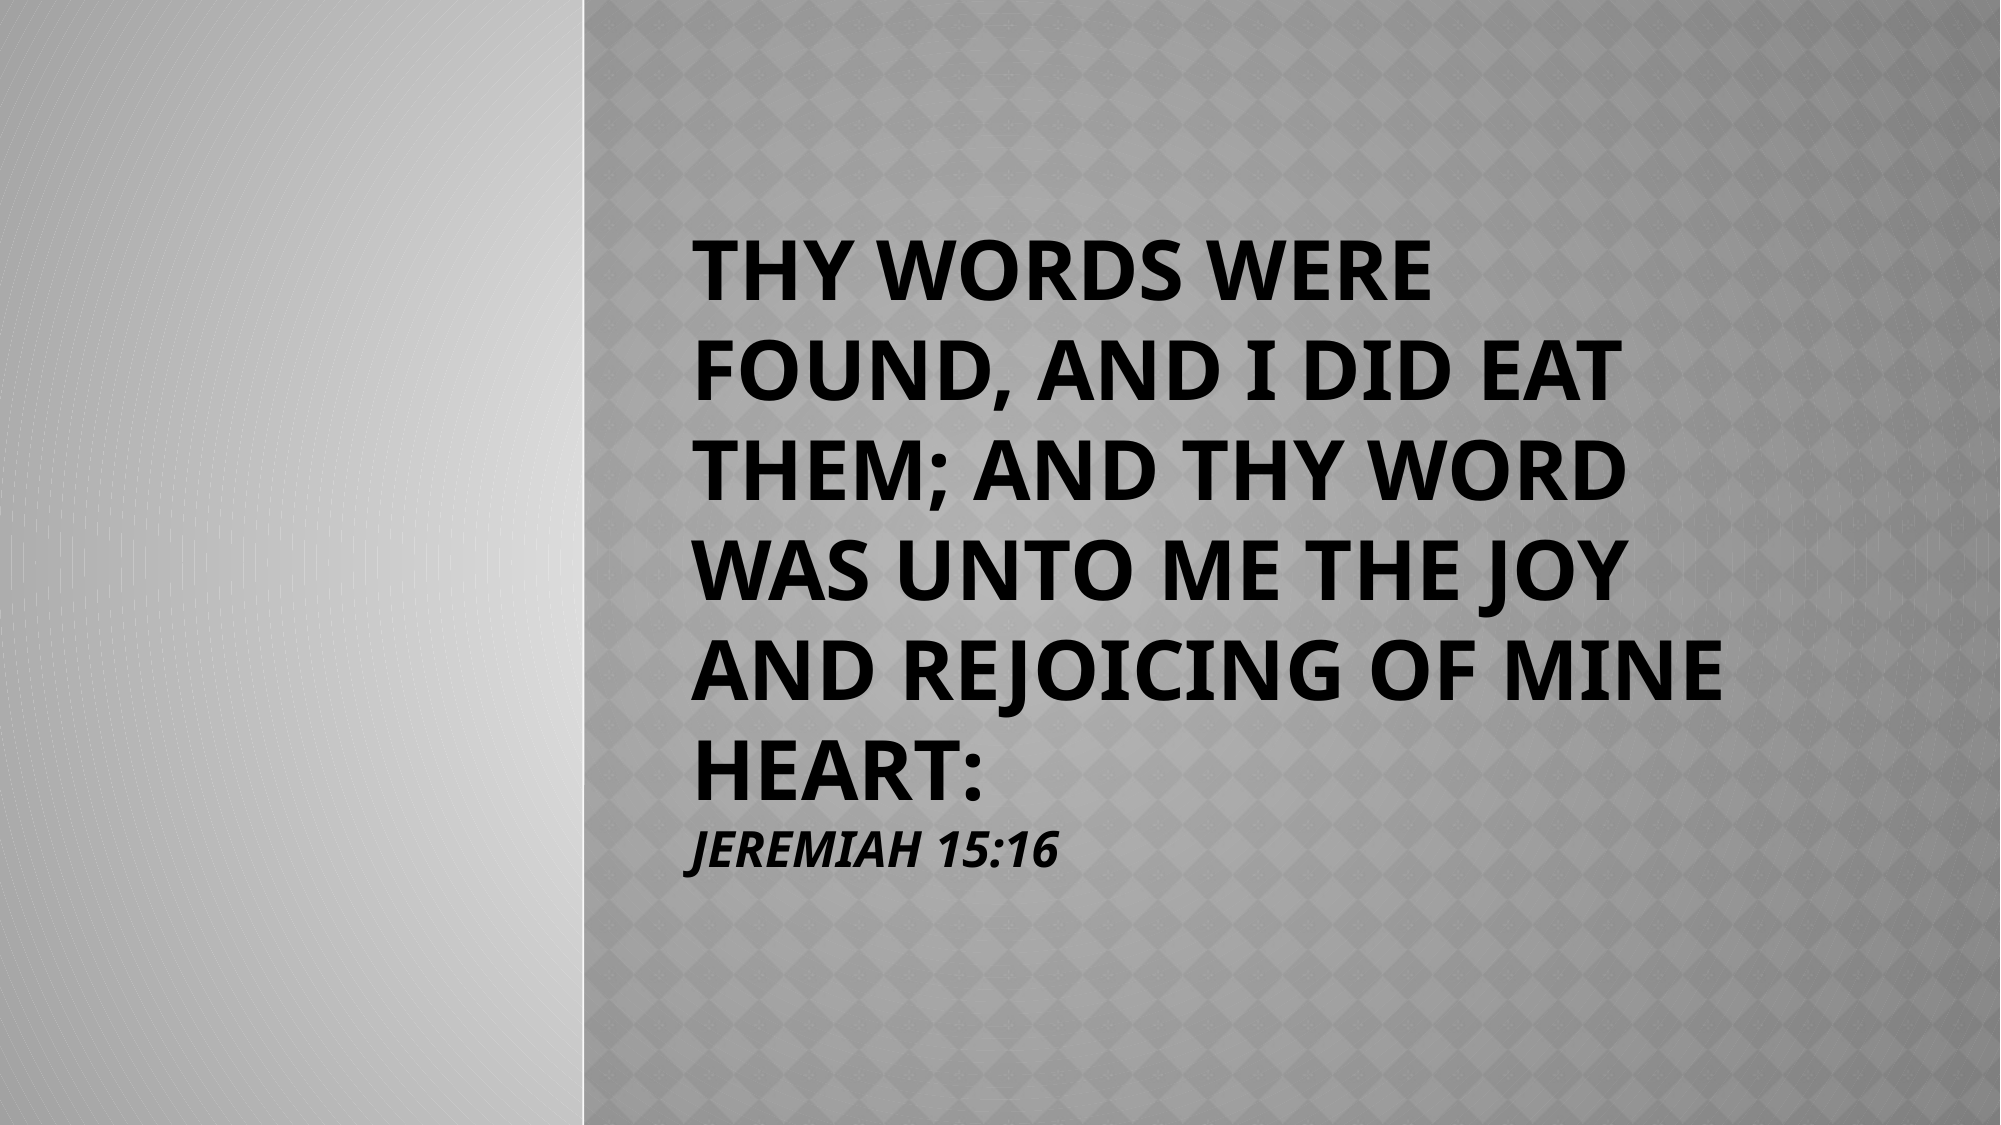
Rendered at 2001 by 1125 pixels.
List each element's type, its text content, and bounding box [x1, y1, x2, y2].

title Thy words were found, and I did eat them; and thy word was unto me the joy and rejoicing of mine heart: Jeremiah 15:16 [683, 93, 1750, 938]
